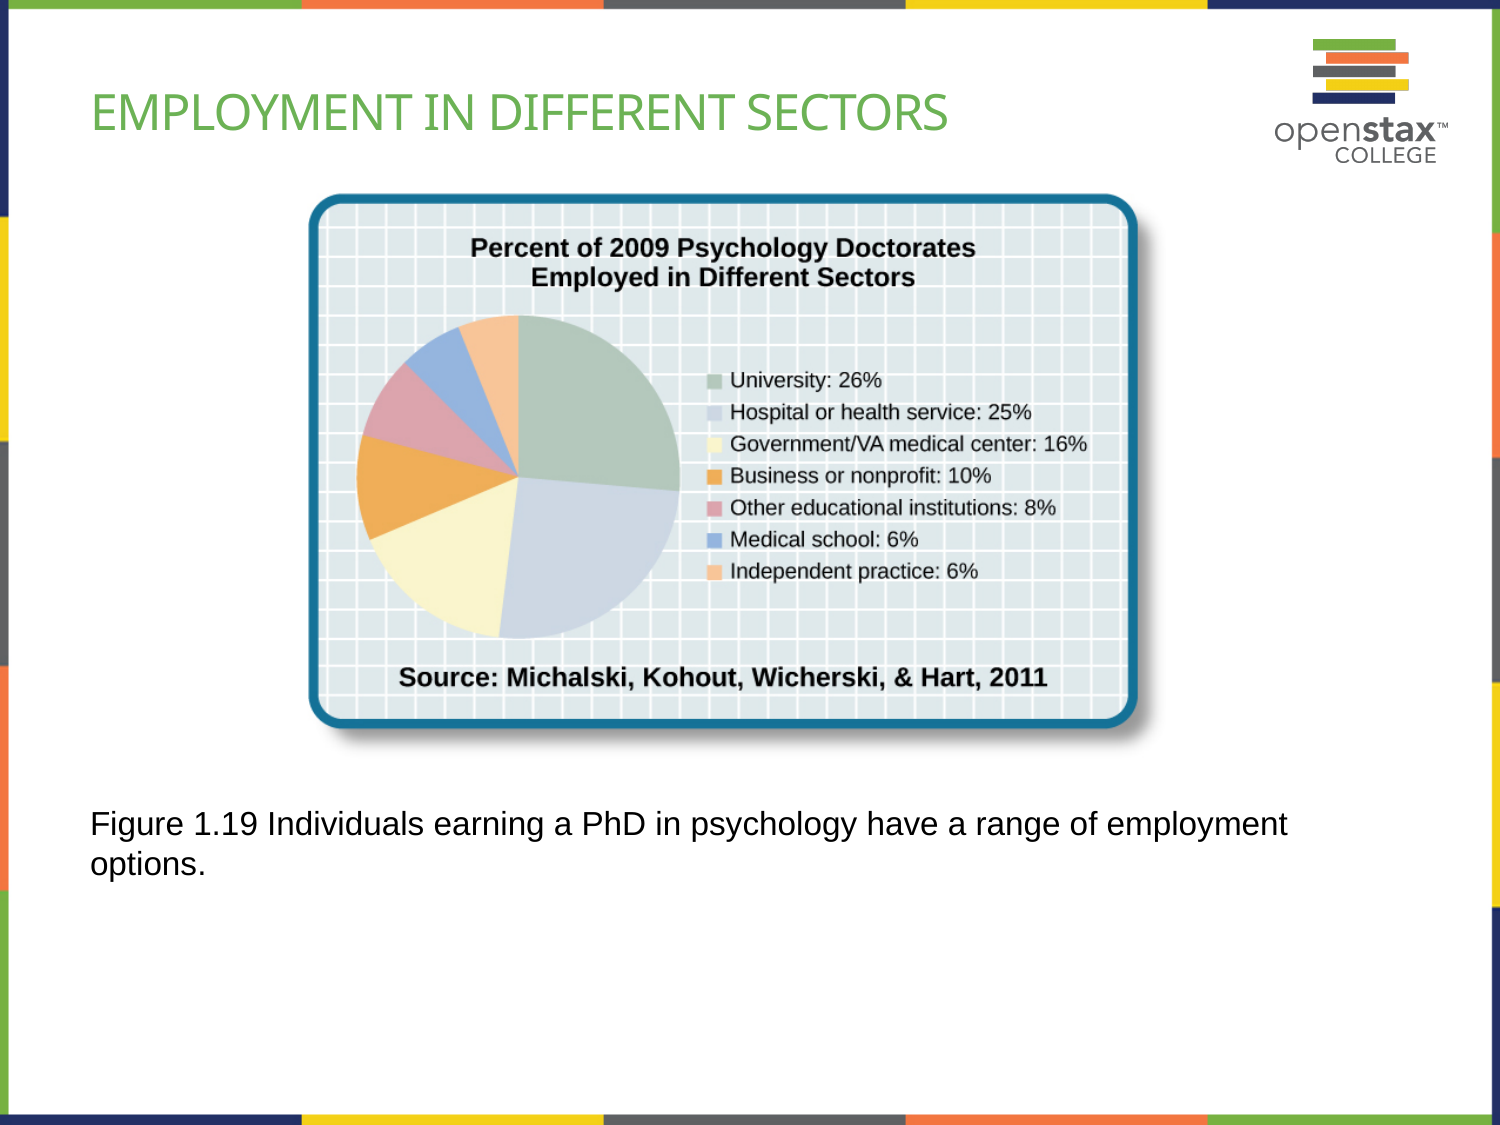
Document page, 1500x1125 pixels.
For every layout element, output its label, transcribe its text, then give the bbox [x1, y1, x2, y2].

list Figure 1.19 Individuals earning a PhD in psychology have a range of employment options. [75, 794, 1398, 986]
picture [0, 0, 1500, 1125]
title eMPLOYMENT IN DIFFERENT SECTORS [75, 39, 1274, 148]
